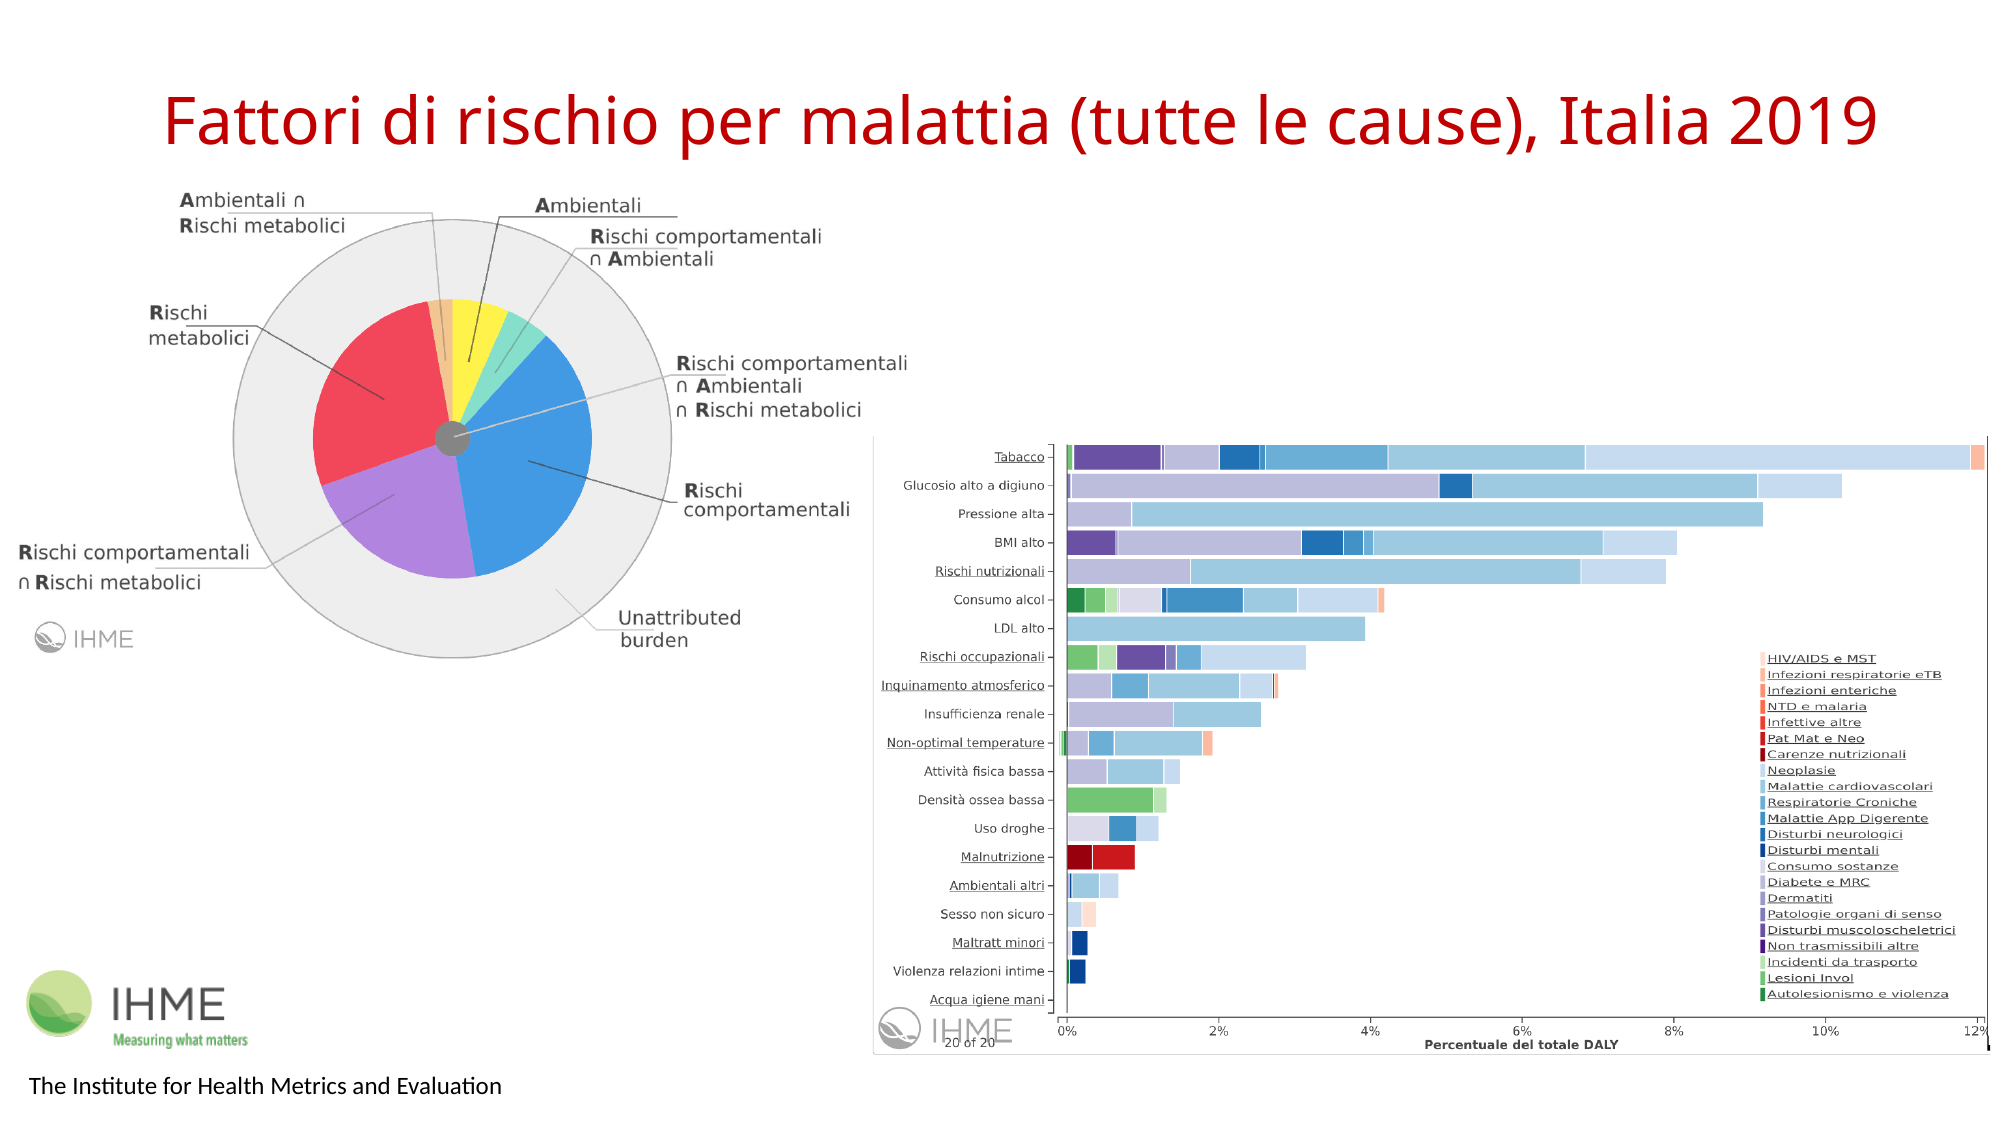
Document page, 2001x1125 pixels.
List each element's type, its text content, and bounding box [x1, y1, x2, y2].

picture [15, 187, 1991, 1055]
title Fattori di rischio per malattia (tutte le cause), Italia 2019 [137, 59, 1906, 188]
picture [26, 970, 281, 1062]
text_box The Institute for Health Metrics and Evaluation [13, 1061, 519, 1107]
